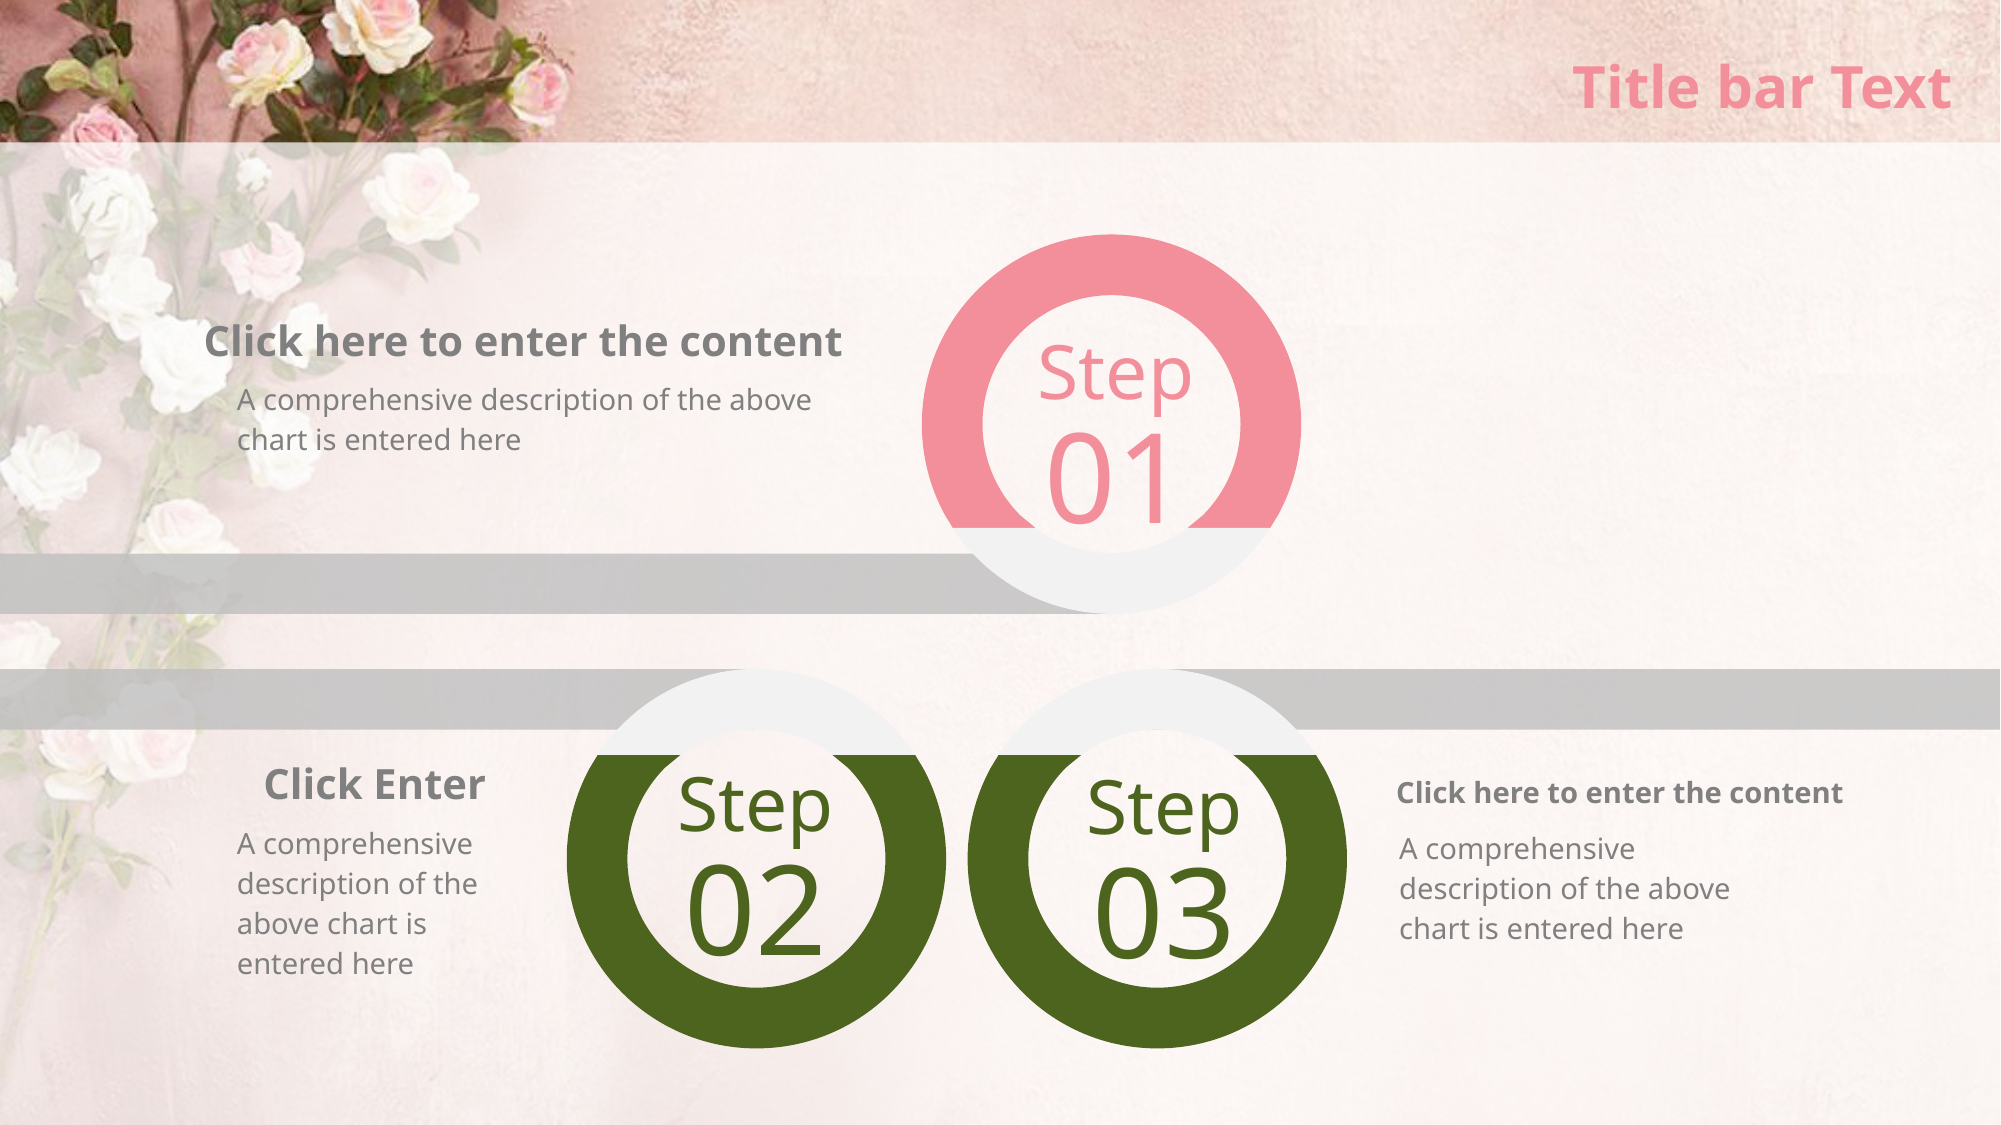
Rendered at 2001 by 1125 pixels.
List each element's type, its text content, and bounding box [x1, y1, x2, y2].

text_box [0, 553, 1106, 615]
picture [0, 0, 2001, 1125]
title Title bar Text [1149, 37, 1968, 143]
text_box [921, 234, 1302, 614]
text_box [566, 669, 947, 1049]
text_box Click Enter [162, 750, 566, 816]
text_box [1163, 668, 2000, 731]
text_box A comprehensive description of the above chart is entered here [221, 368, 874, 464]
text_box Click here to enter the content [67, 307, 858, 373]
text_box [967, 669, 1347, 1049]
text_box A comprehensive description of the above chart is entered here [221, 813, 527, 988]
text_box [0, 668, 750, 731]
text_box A comprehensive description of the above chart is entered here [1384, 818, 1809, 953]
text_box Click here to enter the content [1347, 767, 1968, 818]
